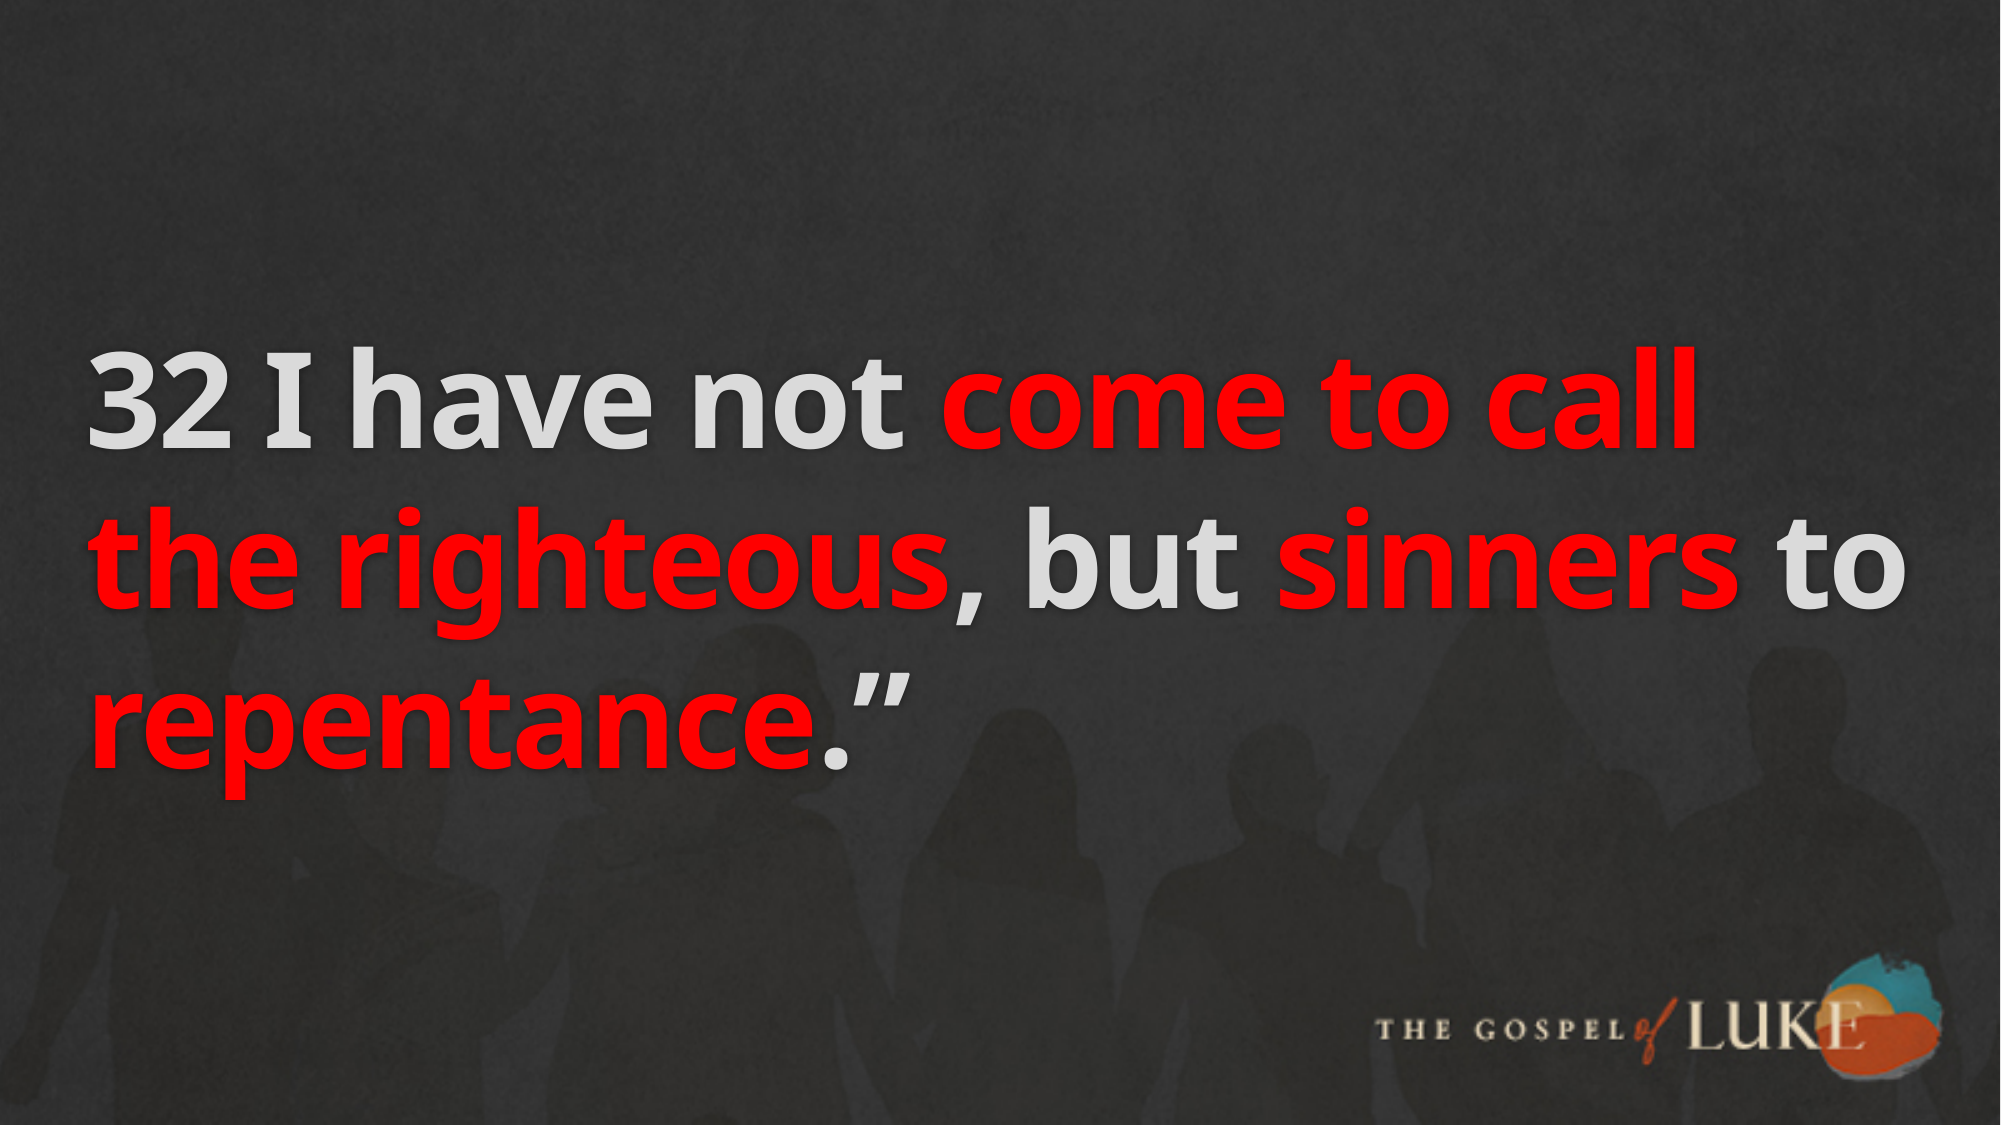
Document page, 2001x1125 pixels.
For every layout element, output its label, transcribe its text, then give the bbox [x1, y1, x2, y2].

title 32 I have not come to call the righteous, but sinners to repentance.” [70, 322, 1930, 803]
picture [0, 0, 2000, 1125]
